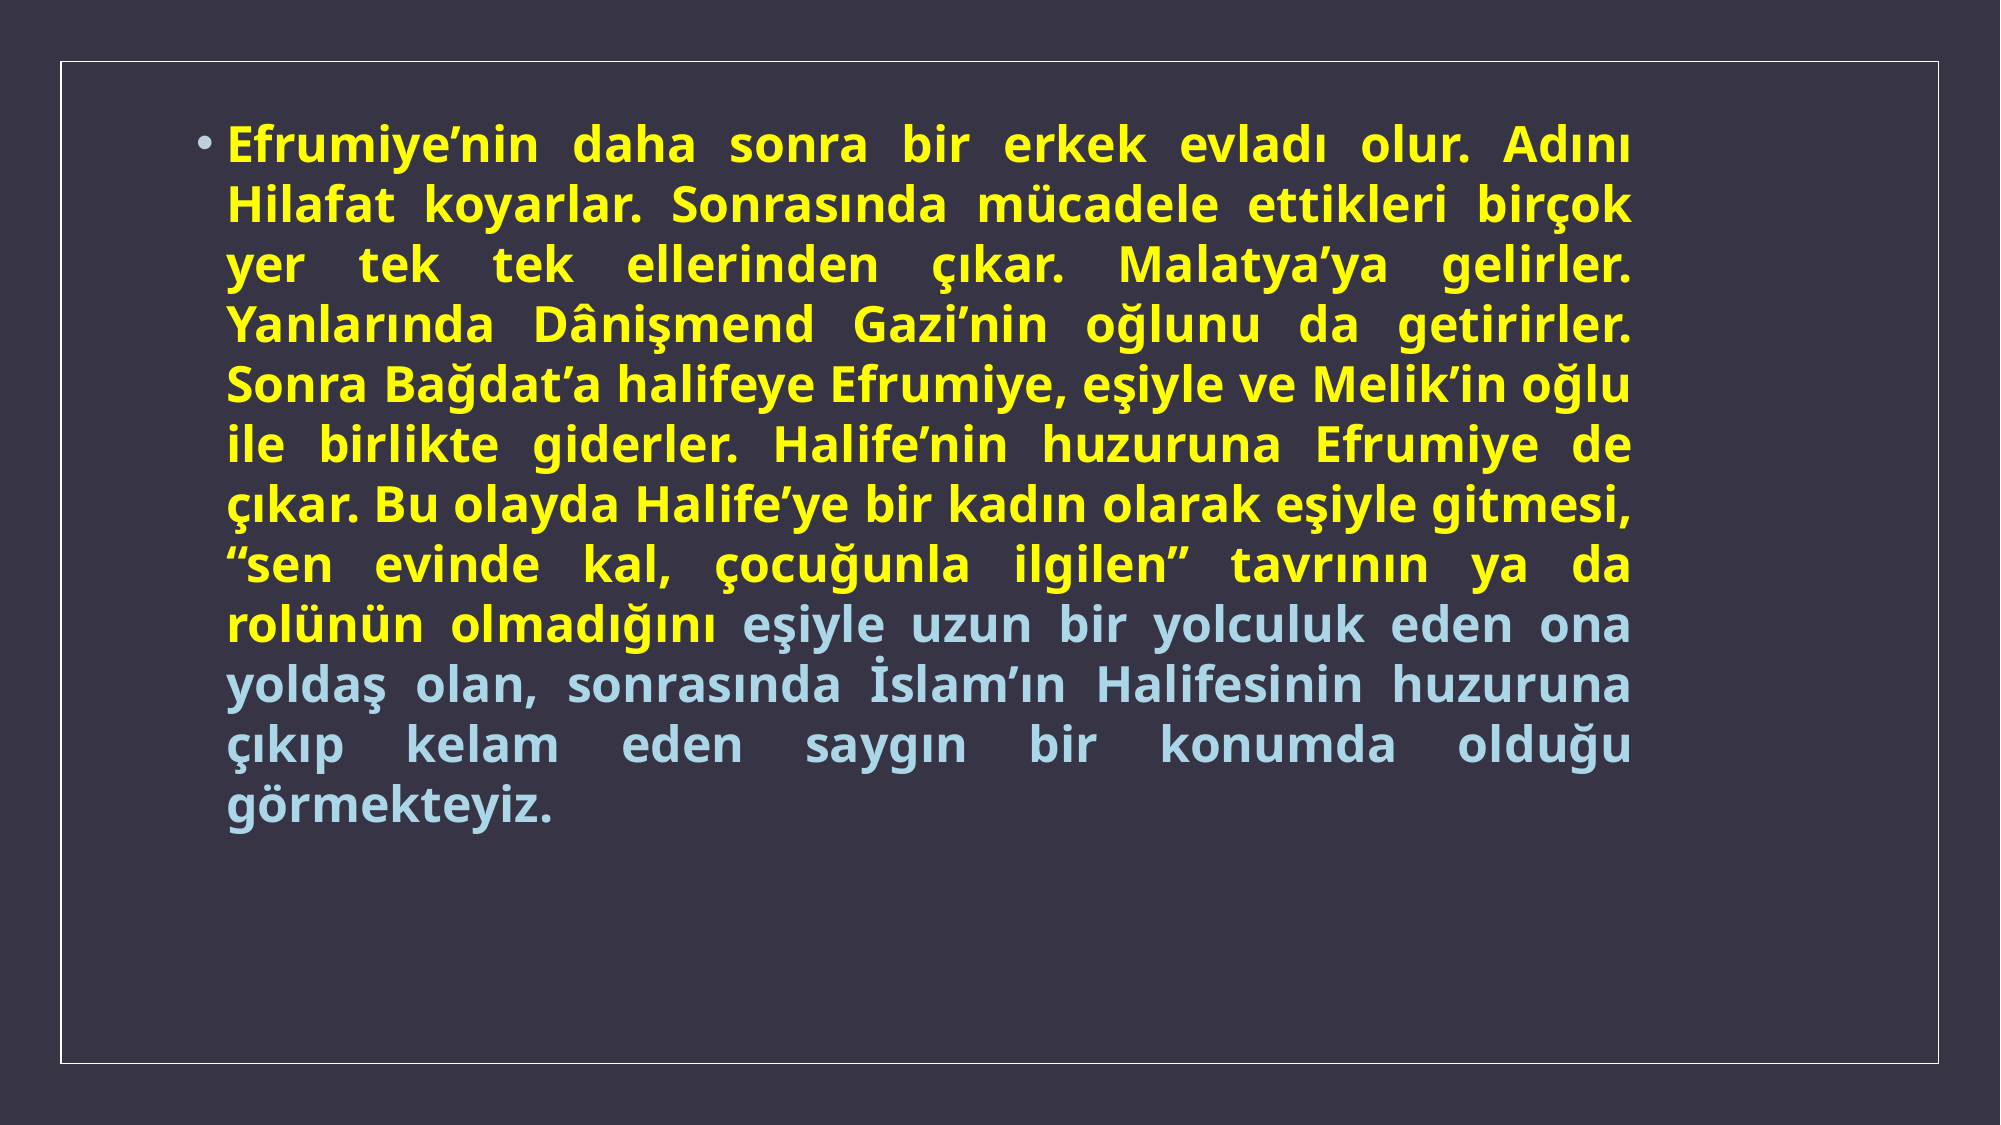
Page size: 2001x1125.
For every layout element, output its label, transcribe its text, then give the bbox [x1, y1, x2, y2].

list Efrumiye’nin daha sonra bir erkek evladı olur. Adını Hilafat koyarlar. Sonrasında mücadele ettikleri birçok yer tek tek ellerinden çıkar. Malatya’ya gelirler. Yanlarında Dânişmend Gazi’nin oğlunu da getirirler. Sonra Bağdat’a halifeye Efrumiye, eşiyle ve Melik’in oğlu ile birlikte giderler. Halife’nin huzuruna Efrumiye de çıkar. Bu olayda Halife’ye bir kadın olarak eşiyle gitmesi, “sen evinde kal, çocuğunla ilgilen” tavrının ya da rolünün olmadığını eşiyle uzun bir yolculuk eden ona yoldaş olan, sonrasında İslam’ın Halifesinin huzuruna çıkıp kelam eden saygın bir konumda olduğu görmekteyiz. [181, 105, 1649, 1025]
